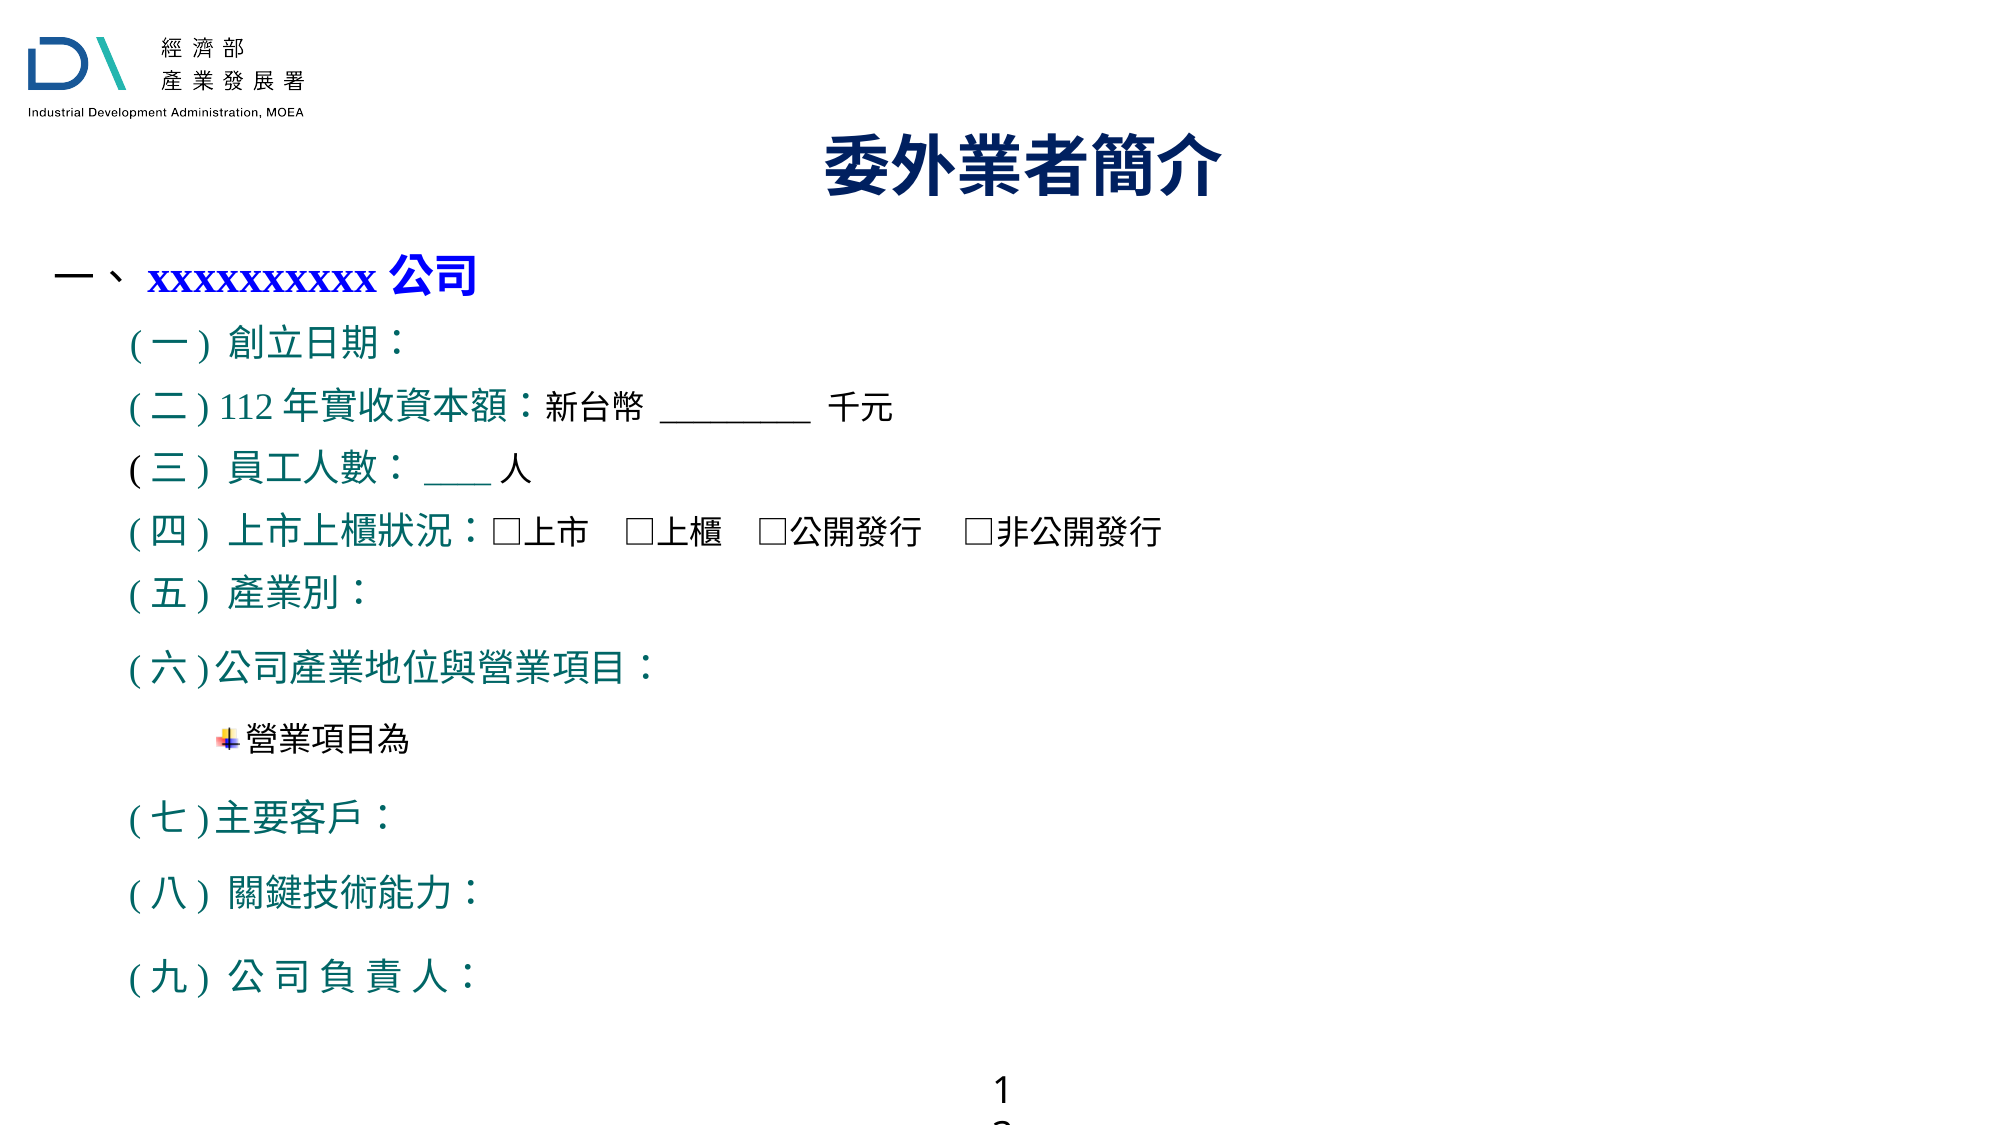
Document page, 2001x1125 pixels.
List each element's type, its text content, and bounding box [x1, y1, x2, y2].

text_box 13 [967, 1058, 1039, 1125]
picture [28, 37, 304, 119]
text_box 一、xxxxxxxxxx公司 (一) 創立日期： (二) 112年實收資本額：新台幣 _________ 千元 (三) 員工人數：____人 (四) 上市上櫃狀況：□上市 □上櫃 □公開發行 □非公開發行 (五) 產業別： (六) 公司產業地位與營業項目： 營業項目為 (七) 主要客戶： (八) 關鍵技術能力： (九) 公 司 負 責 人： [39, 233, 1928, 1005]
text_box 委外業者簡介 [808, 116, 1239, 212]
picture [216, 726, 240, 750]
